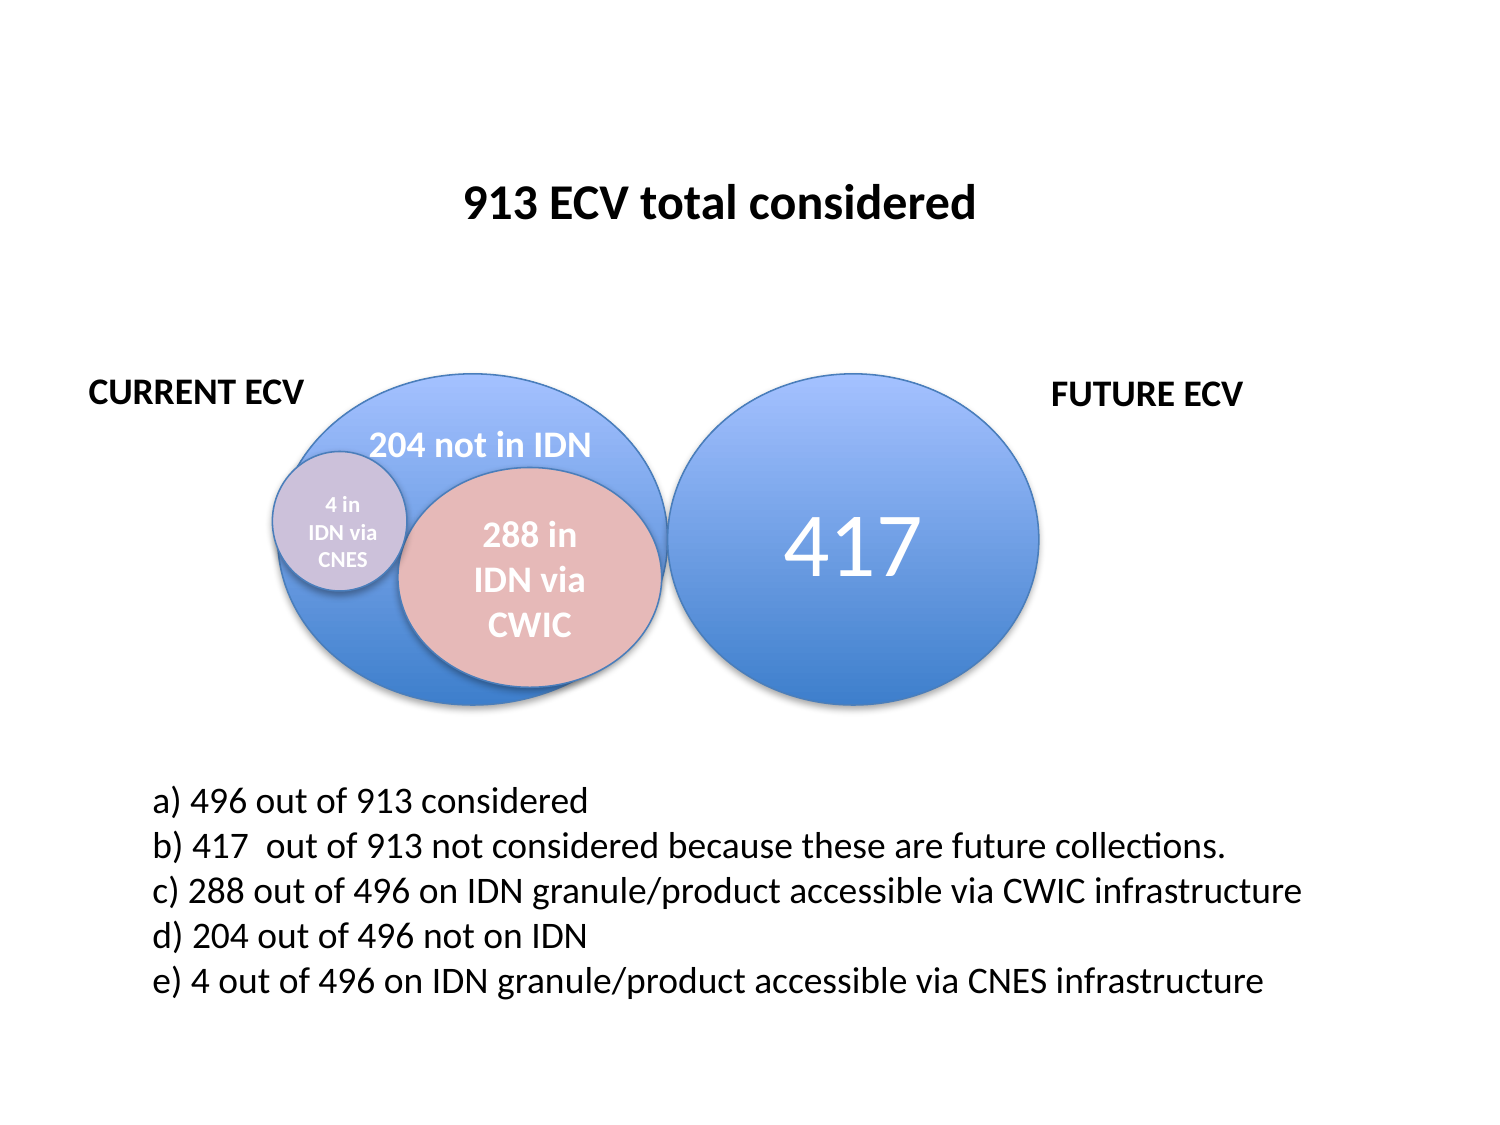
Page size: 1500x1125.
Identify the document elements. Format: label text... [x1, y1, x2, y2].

text_box 913 ECV total considered [447, 161, 992, 237]
text_box [290, 601, 539, 706]
text_box FUTURE ECV [996, 361, 1299, 467]
text_box [578, 419, 666, 543]
text_box 288 in IDN via CWIC [400, 472, 663, 689]
text_box [413, 472, 481, 516]
text_box a) 496 out of 913 considered b) 417 out of 913 not considered because these are future collections. c) 288 out of 496 on IDN granule/product accessible via CWIC infrastructure d) 204 out of 496 not on IDN e) 4 out of 496 on IDN granule/product accessible via CNES infrastructure [137, 769, 1319, 1054]
text_box 204 not in IDN [353, 412, 608, 472]
text_box CURRENT ECV [73, 359, 320, 464]
text_box [320, 373, 599, 449]
text_box 417 [666, 373, 1040, 706]
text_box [272, 451, 408, 592]
